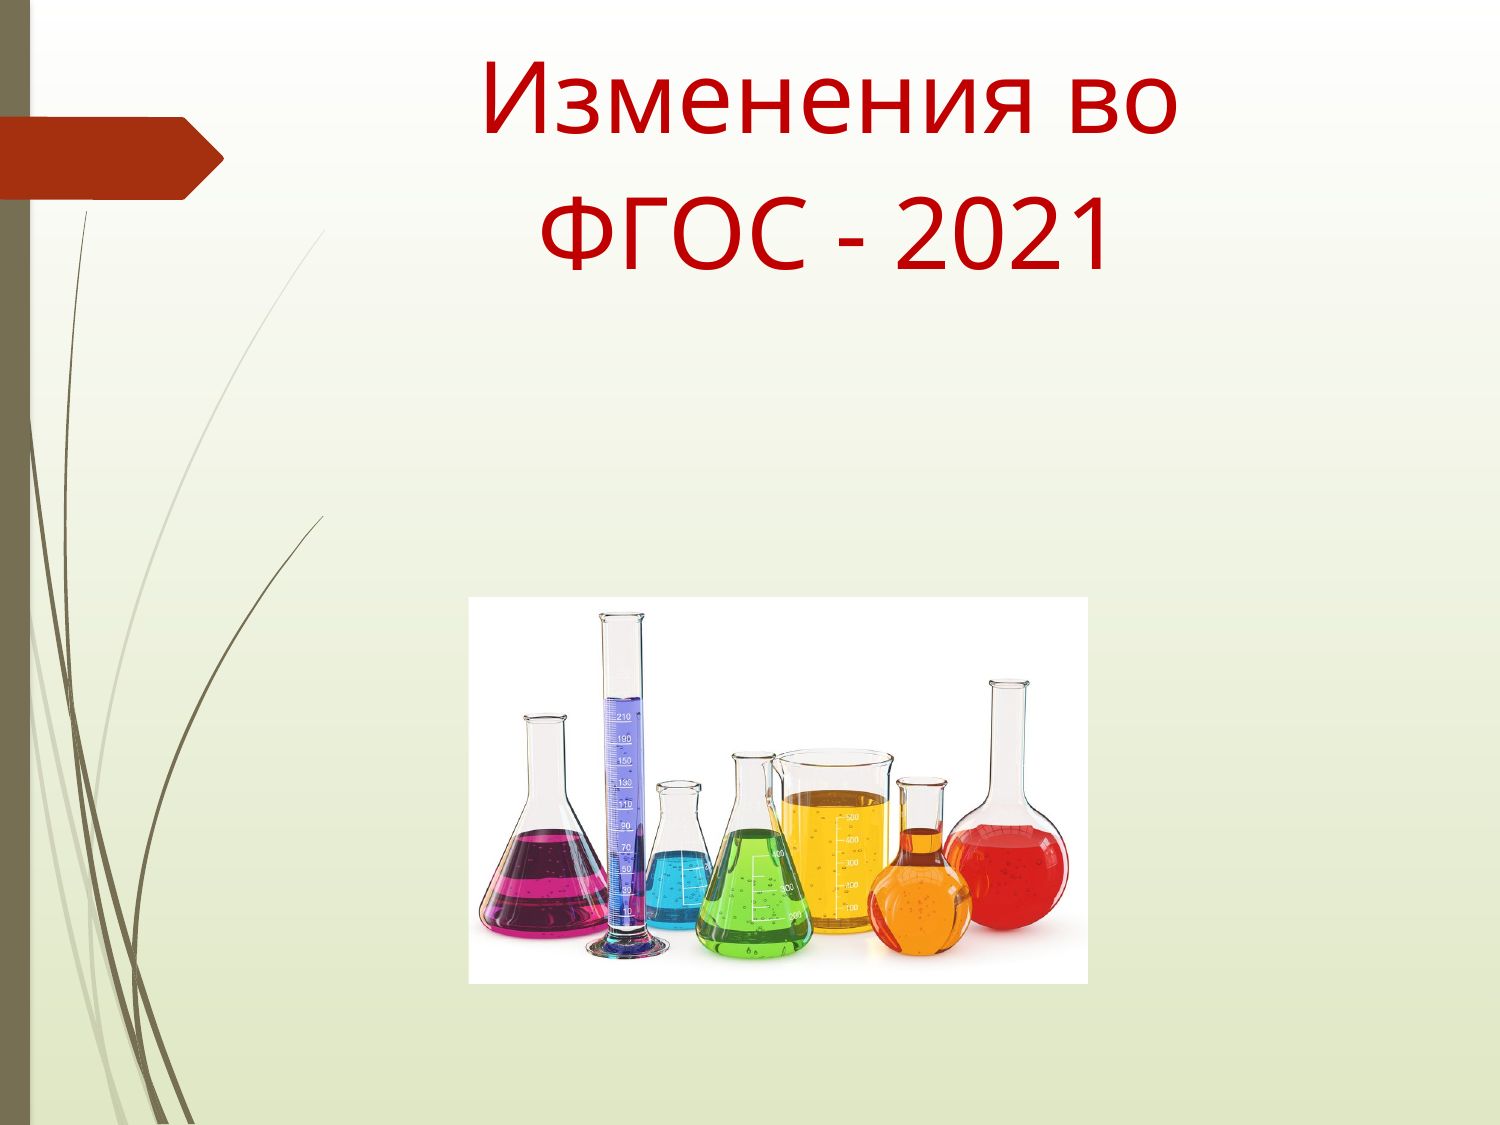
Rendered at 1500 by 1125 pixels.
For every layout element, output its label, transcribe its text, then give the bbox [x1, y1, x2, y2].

text_box Изменения во ФГОС - 2021 [206, 19, 1454, 307]
picture [468, 597, 1089, 985]
